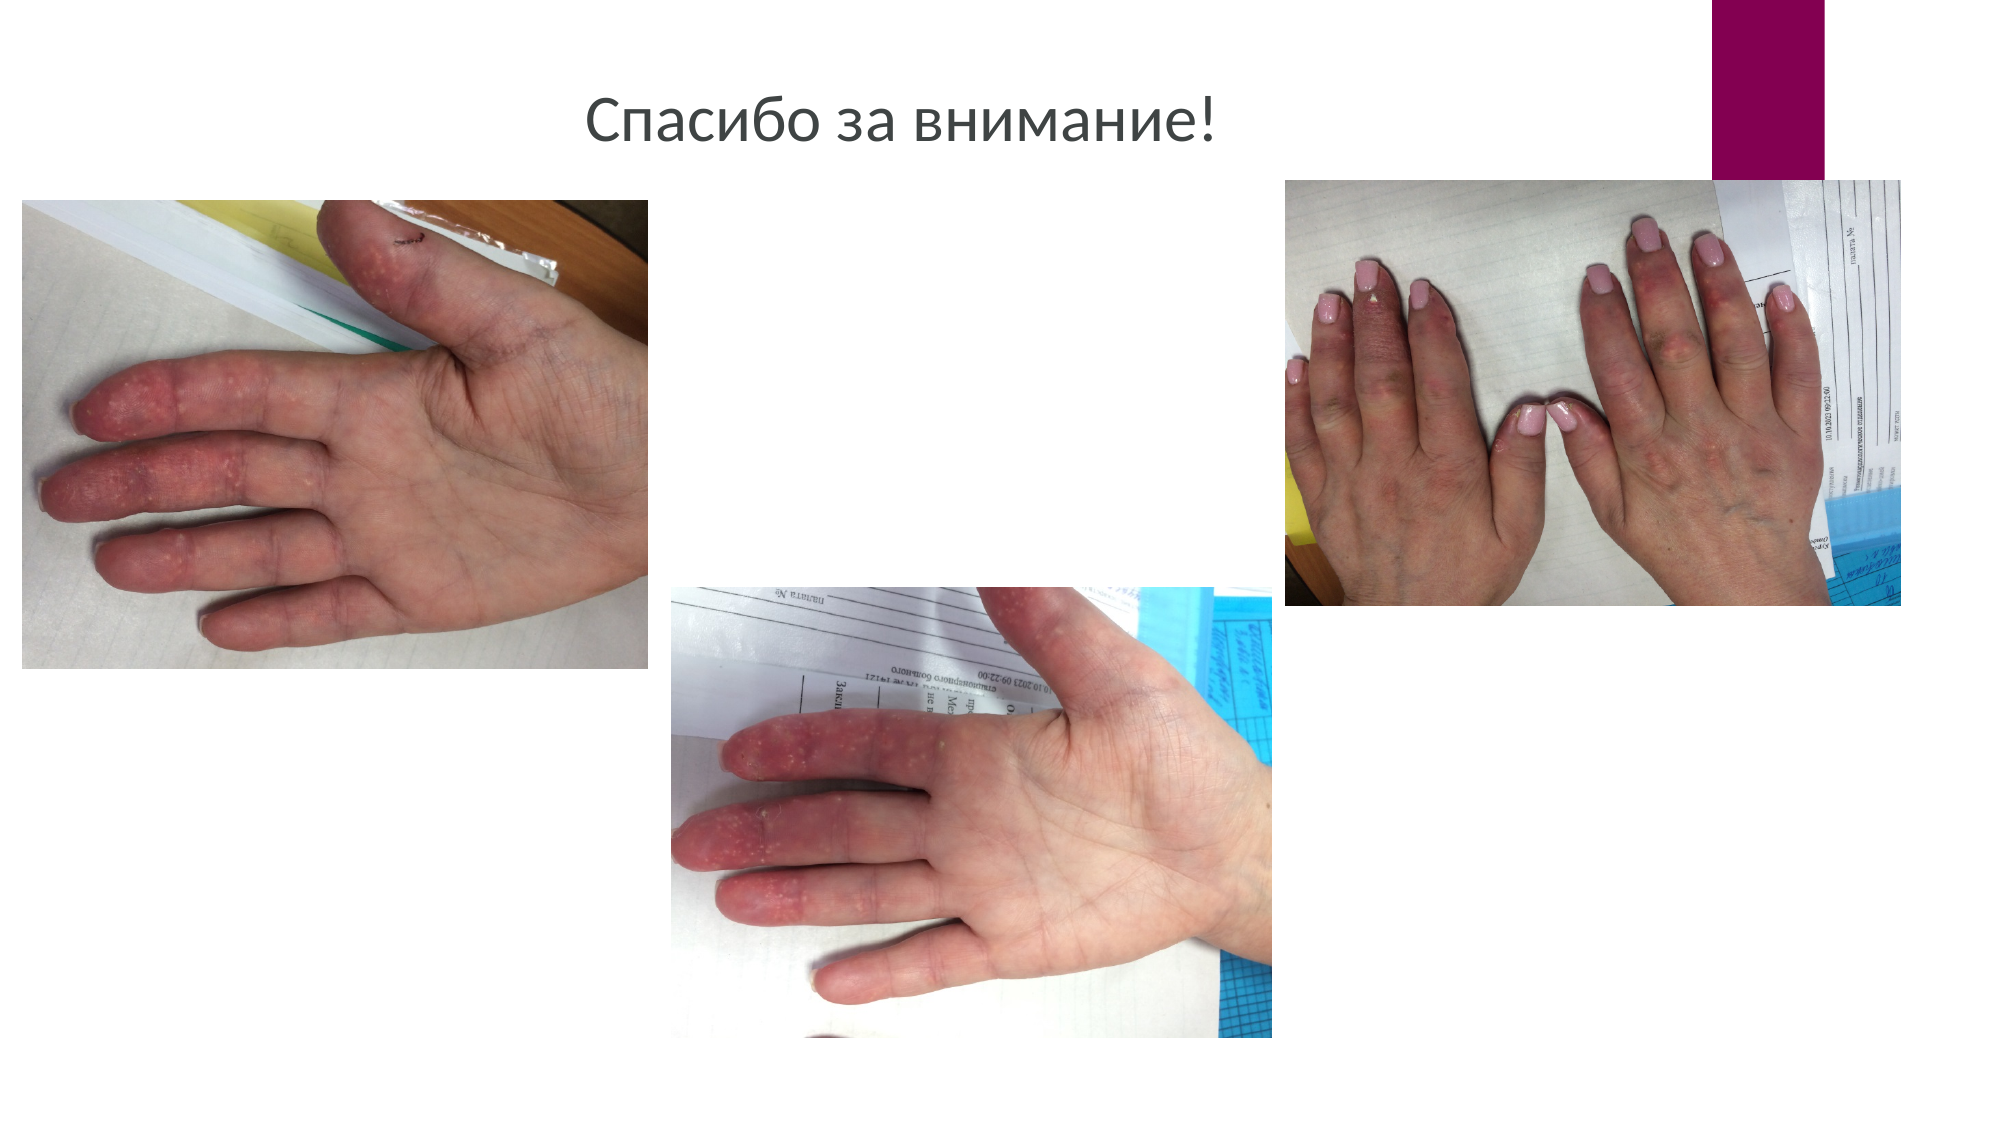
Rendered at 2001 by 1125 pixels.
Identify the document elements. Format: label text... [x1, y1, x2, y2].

picture [1285, 180, 1901, 606]
picture [671, 587, 1272, 1038]
text_box Спасибо за внимание! [570, 67, 1386, 162]
picture [22, 199, 648, 669]
